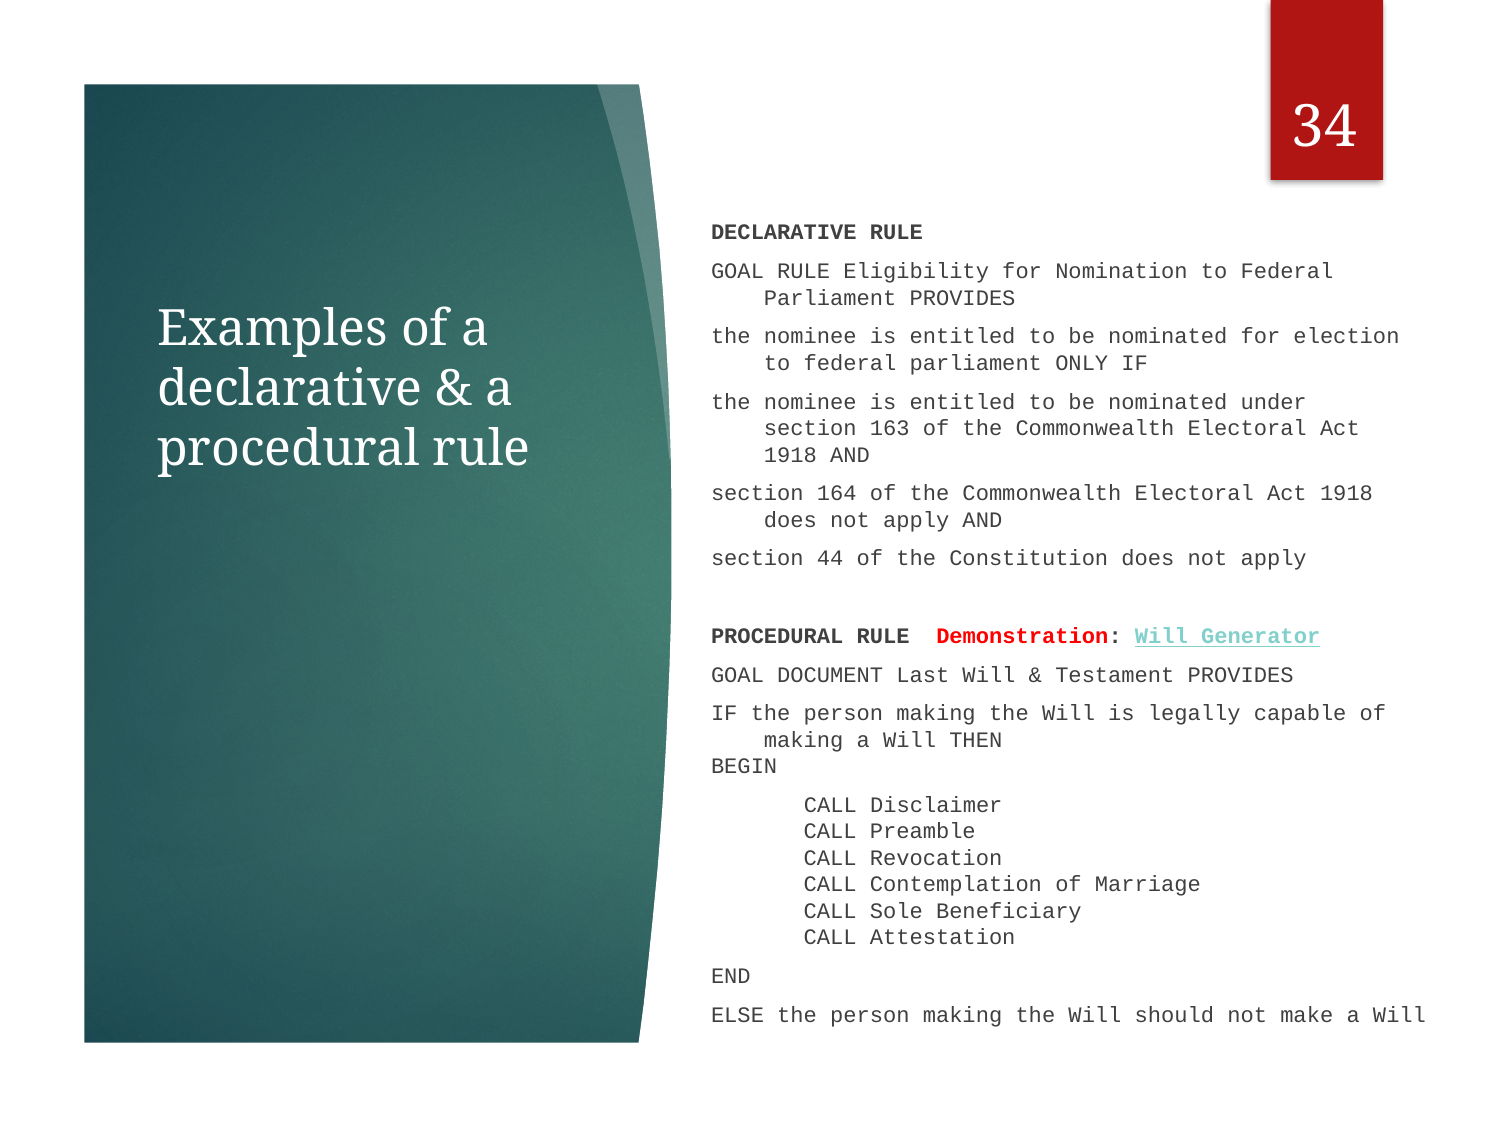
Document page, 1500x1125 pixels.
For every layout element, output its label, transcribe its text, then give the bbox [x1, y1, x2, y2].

slide_number 34 [1259, 48, 1390, 175]
list DECLARATIVE RULE GOAL RULE Eligibility for Nomination to Federal Parliament PROVIDES the nominee is entitled to be nominated for election to federal parliament ONLY IF the nominee is entitled to be nominated under section 163 of the Commonwealth Electoral Act 1918 AND section 164 of the Commonwealth Electoral Act 1918 does not apply AND section 44 of the Constitution does not apply PROCEDURAL RULE Demonstration: Will Generator GOAL DOCUMENT Last Will & Testament PROVIDES IF the person making the Will is legally capable of making a Will THEN BEGIN CALL Disclaimer CALL Preamble CALL Revocation CALL Contemplation of Marriage CALL Sole Beneficiary CALL Attestation END ELSE the person making the Will should not make a Will [696, 196, 1463, 1048]
title Examples of a declarative & a procedural rule [142, 237, 588, 483]
